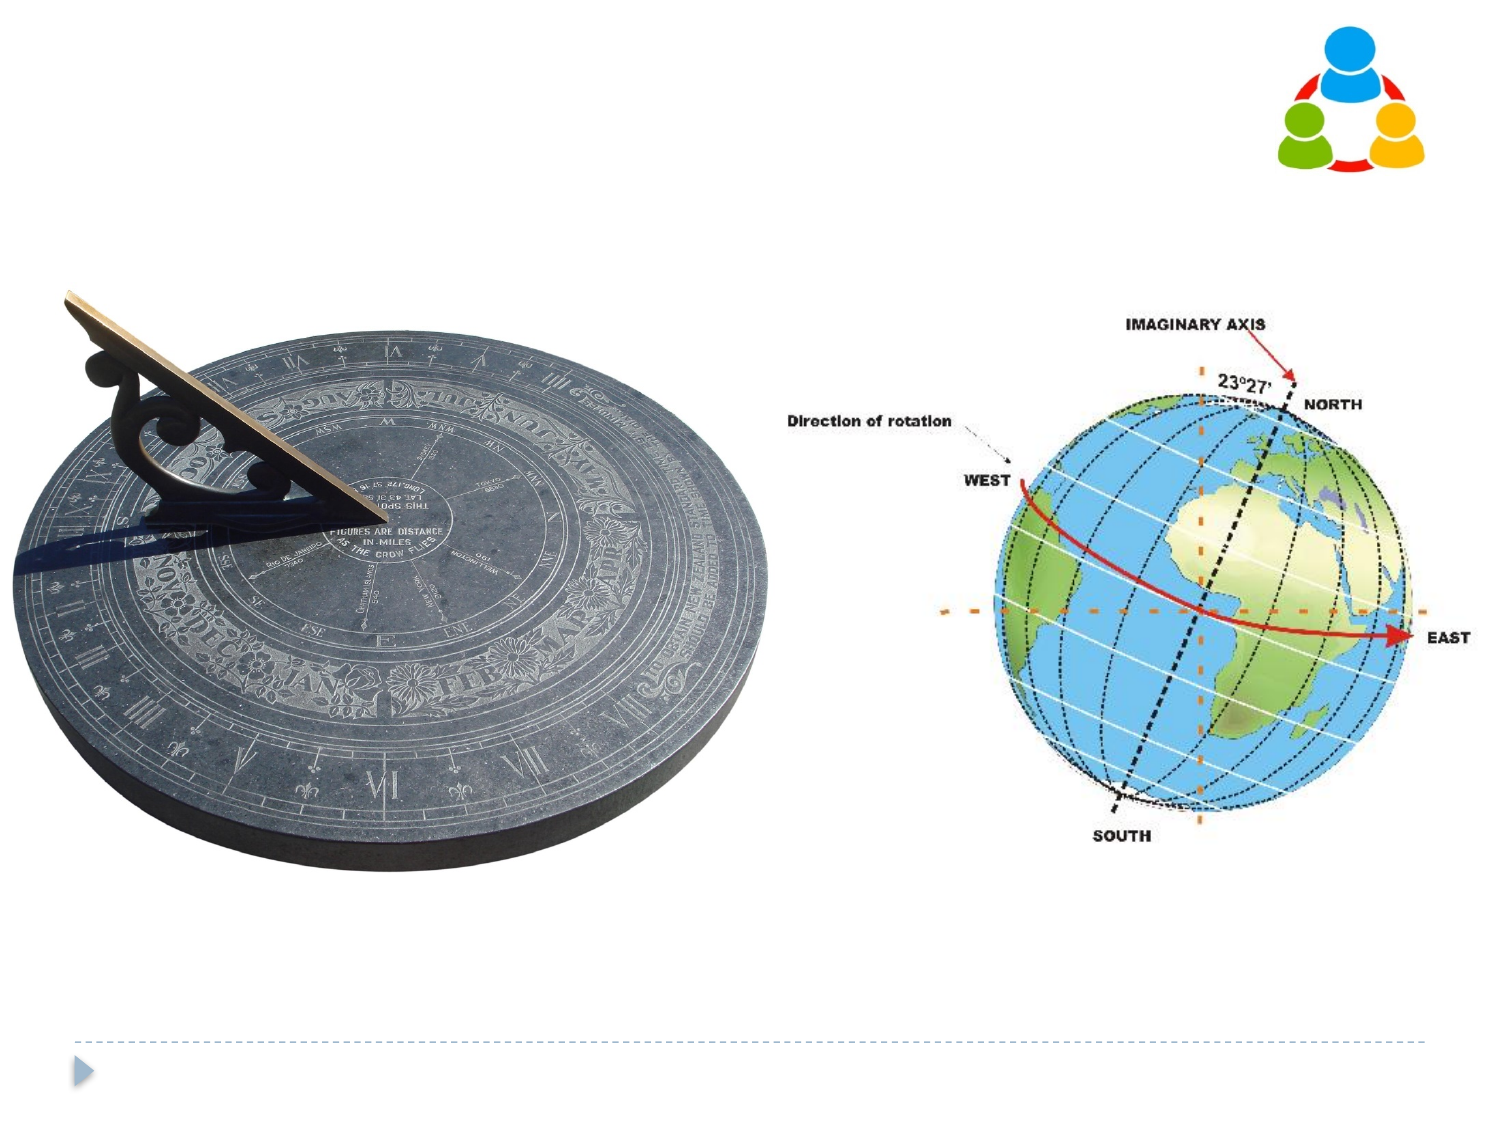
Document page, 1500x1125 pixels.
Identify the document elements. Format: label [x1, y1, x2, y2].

picture [0, 282, 776, 879]
picture [1274, 24, 1427, 176]
picture [787, 299, 1500, 866]
